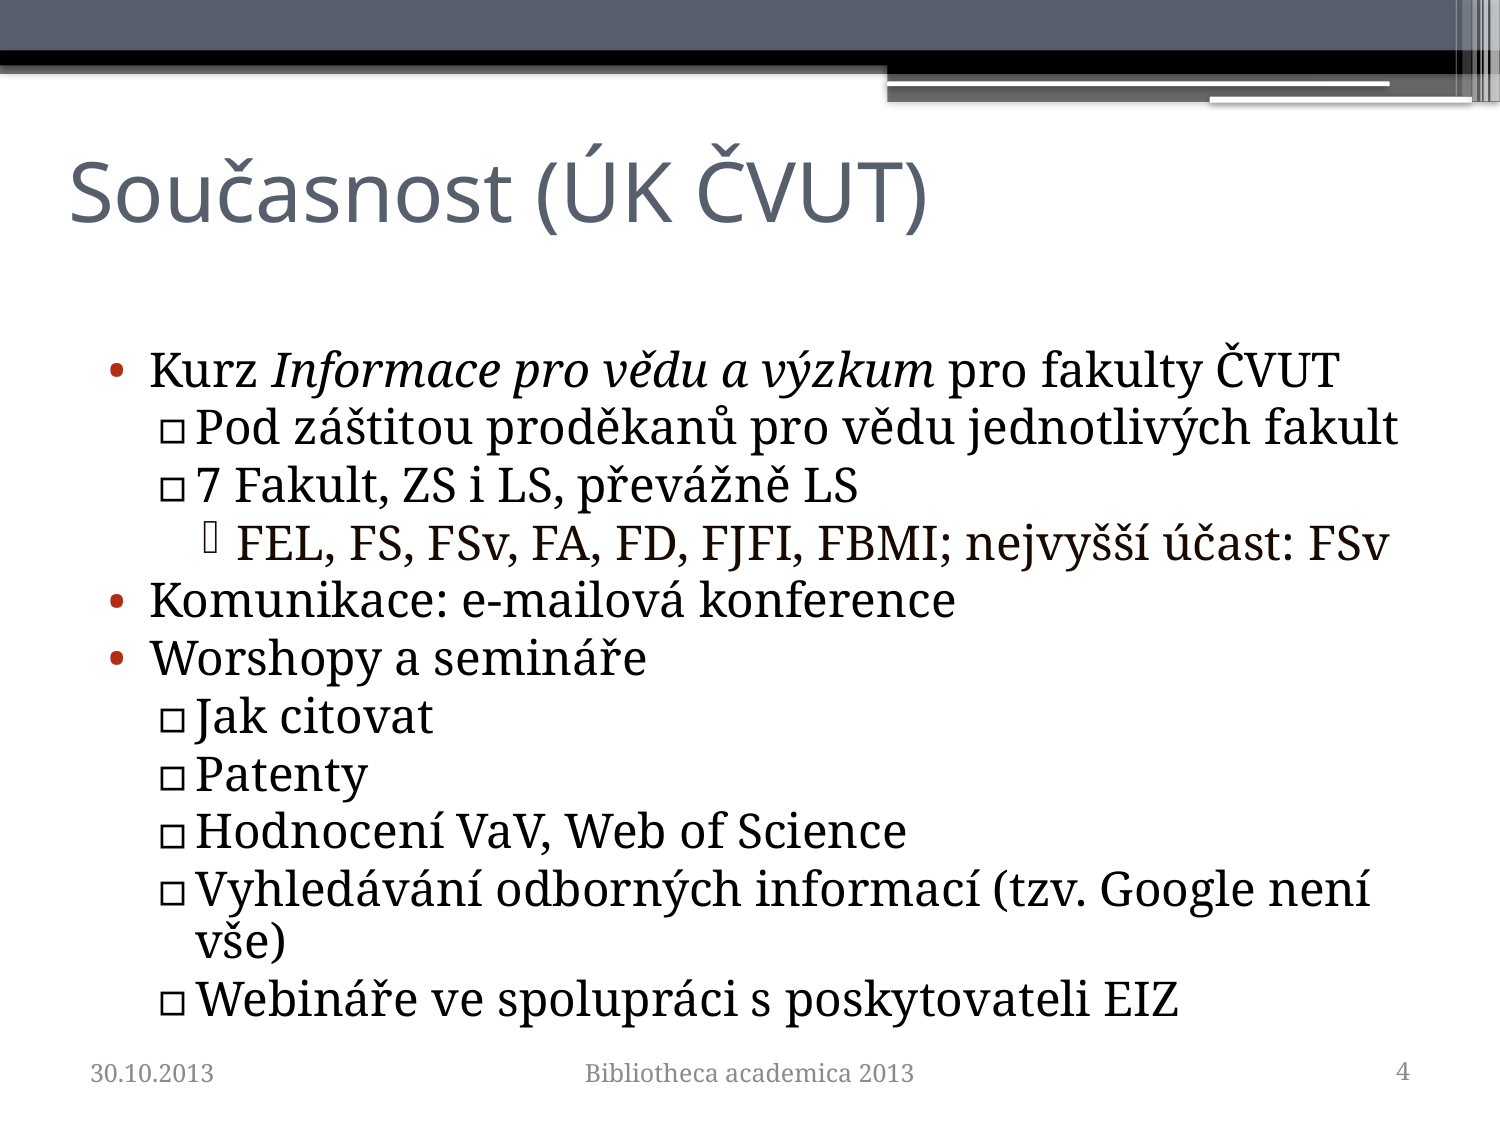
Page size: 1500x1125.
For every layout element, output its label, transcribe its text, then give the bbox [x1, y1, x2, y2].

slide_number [75, 1042, 425, 1103]
list Kurz Informace pro vědu a výzkum pro fakulty ČVUT Pod záštitou proděkanů pro vědu jednotlivých fakult 7 Fakult, ZS i LS, převážně LS FEL, FS, FSv, FA, FD, FJFI, FBMI; nejvyšší účast: FSv Komunikace: e-mailová konference Worshopy a semináře Jak citovat Patenty Hodnocení VaV, Web of Science Vyhledávání odborných informací (tzv. Google není vše) Webináře ve spolupráci s poskytovateli EIZ [76, 338, 1427, 1048]
footer Bibliotheca academica 2013 [512, 1042, 988, 1103]
title Současnost (ÚK ČVUT) [53, 101, 1404, 277]
slide_number 4 [1074, 1042, 1425, 1103]
